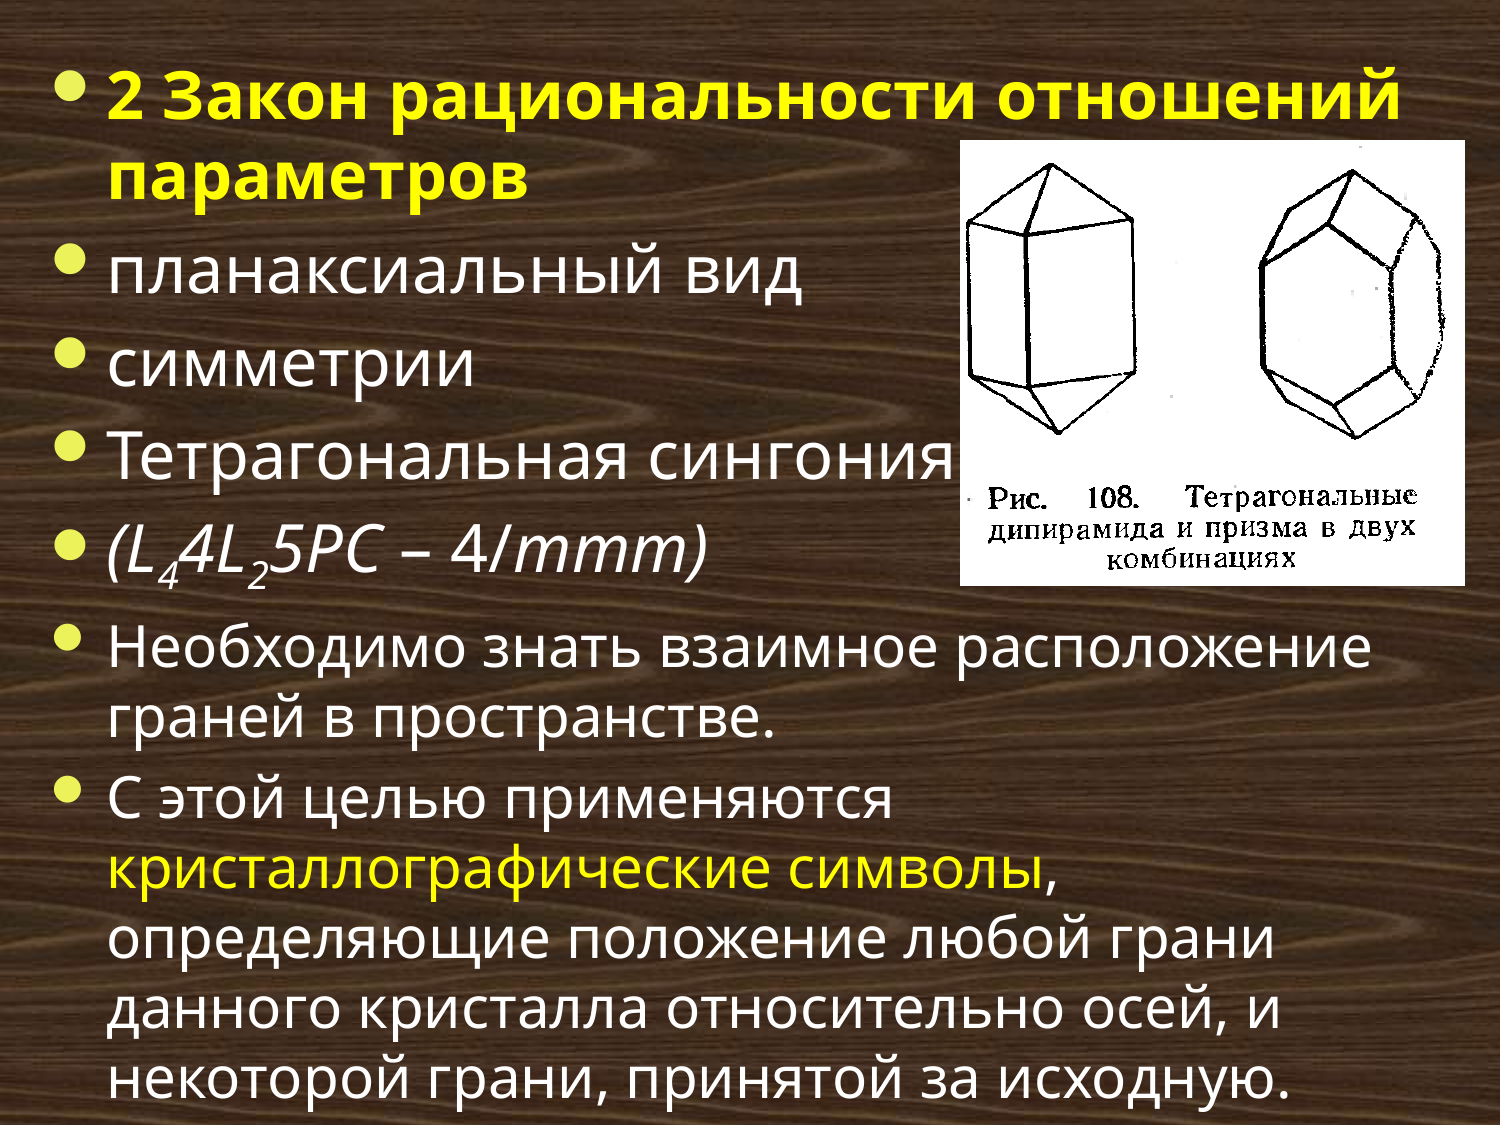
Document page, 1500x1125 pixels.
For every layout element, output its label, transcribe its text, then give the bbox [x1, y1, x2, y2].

list 2 Закон рациональности отношений параметров планаксиальный вид симметрии Тетрагональная сингония (L44L25PC – 4/mmm) Необходимо знать взаимное расположение граней в пространстве. С этой целью применяются кристаллографические символы, определяющие положение любой грани данного кристалла относительно осей, и некоторой грани, принятой за исходную. [35, 45, 1500, 1006]
picture [0, 0, 1500, 1125]
picture [960, 140, 1466, 587]
